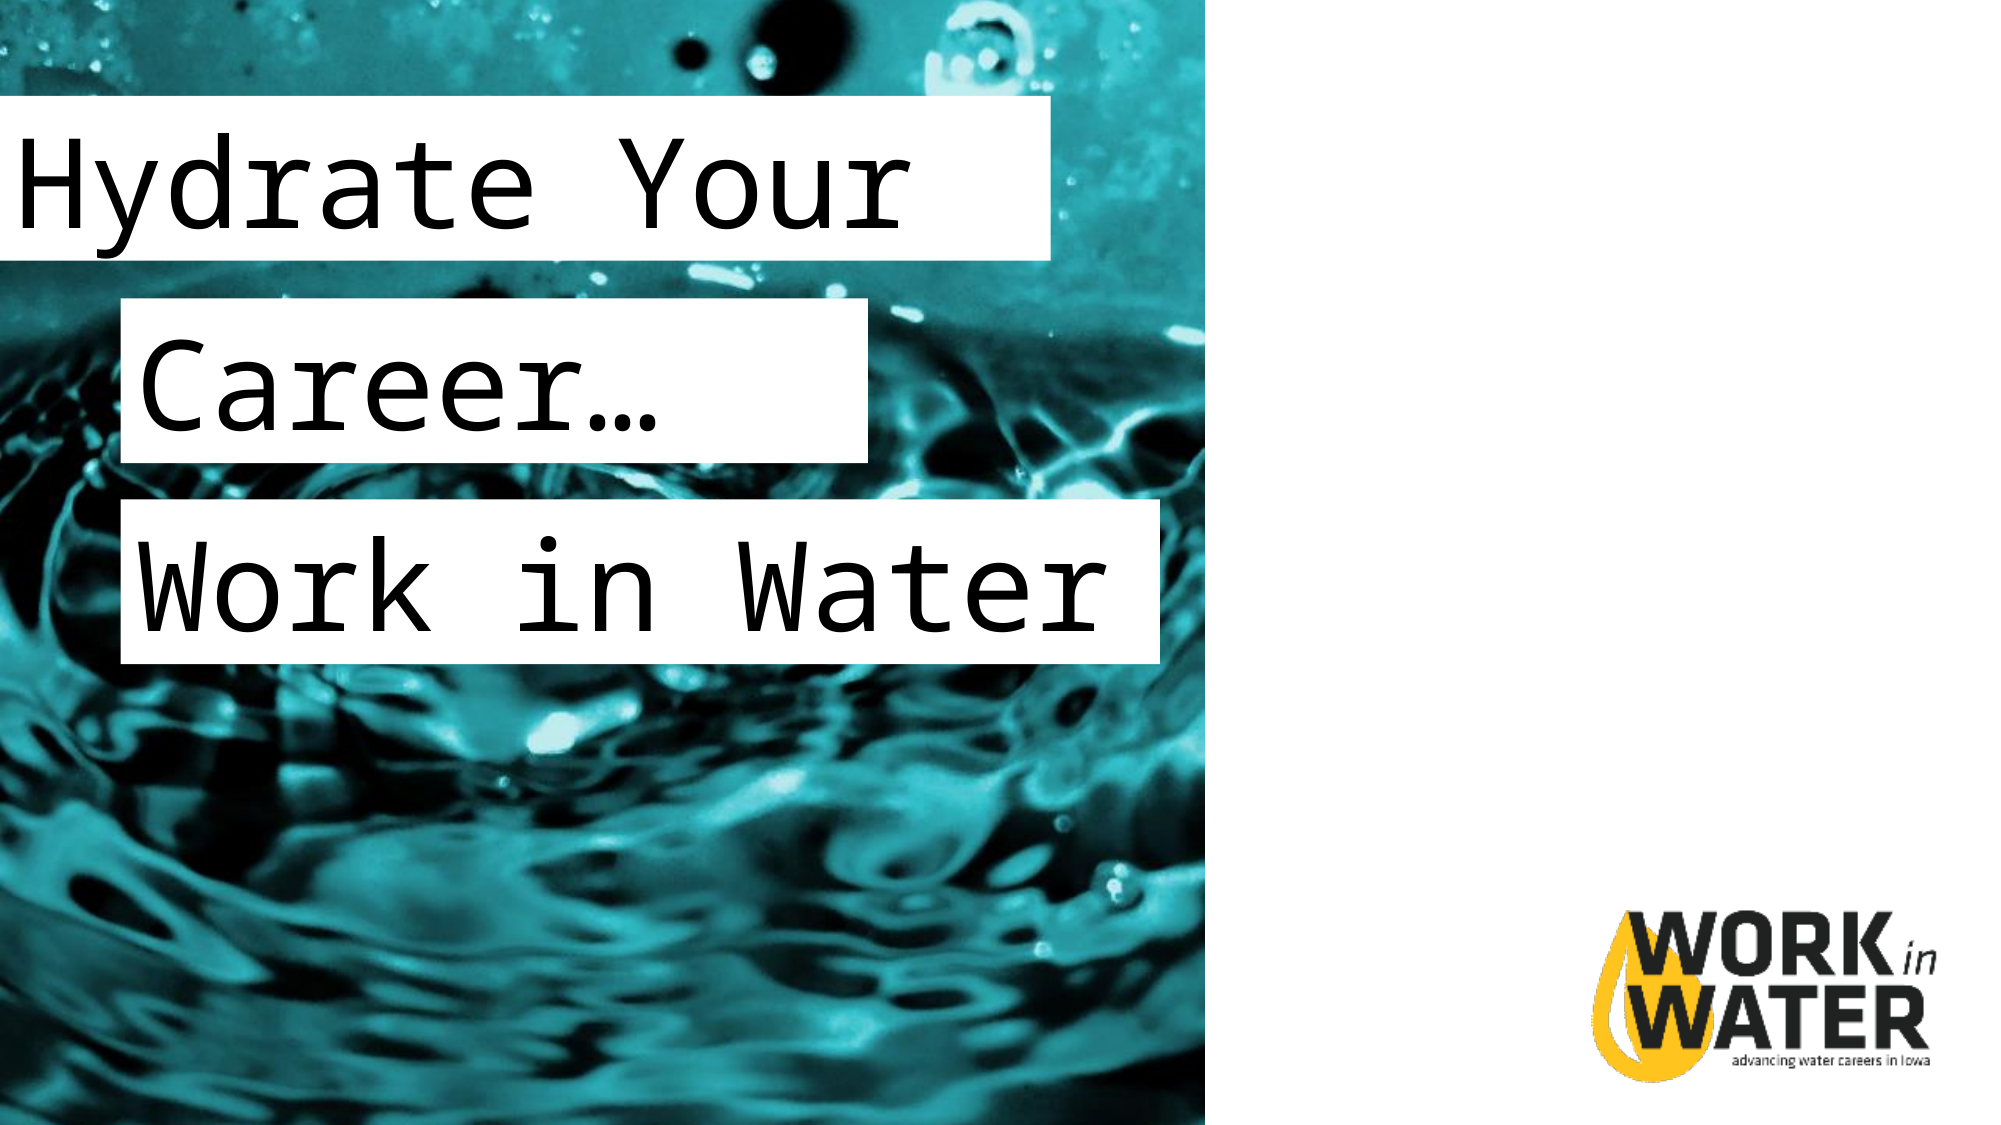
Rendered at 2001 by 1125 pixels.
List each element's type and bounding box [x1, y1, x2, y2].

list [0, 0, 1205, 1125]
picture [1548, 878, 1977, 1125]
